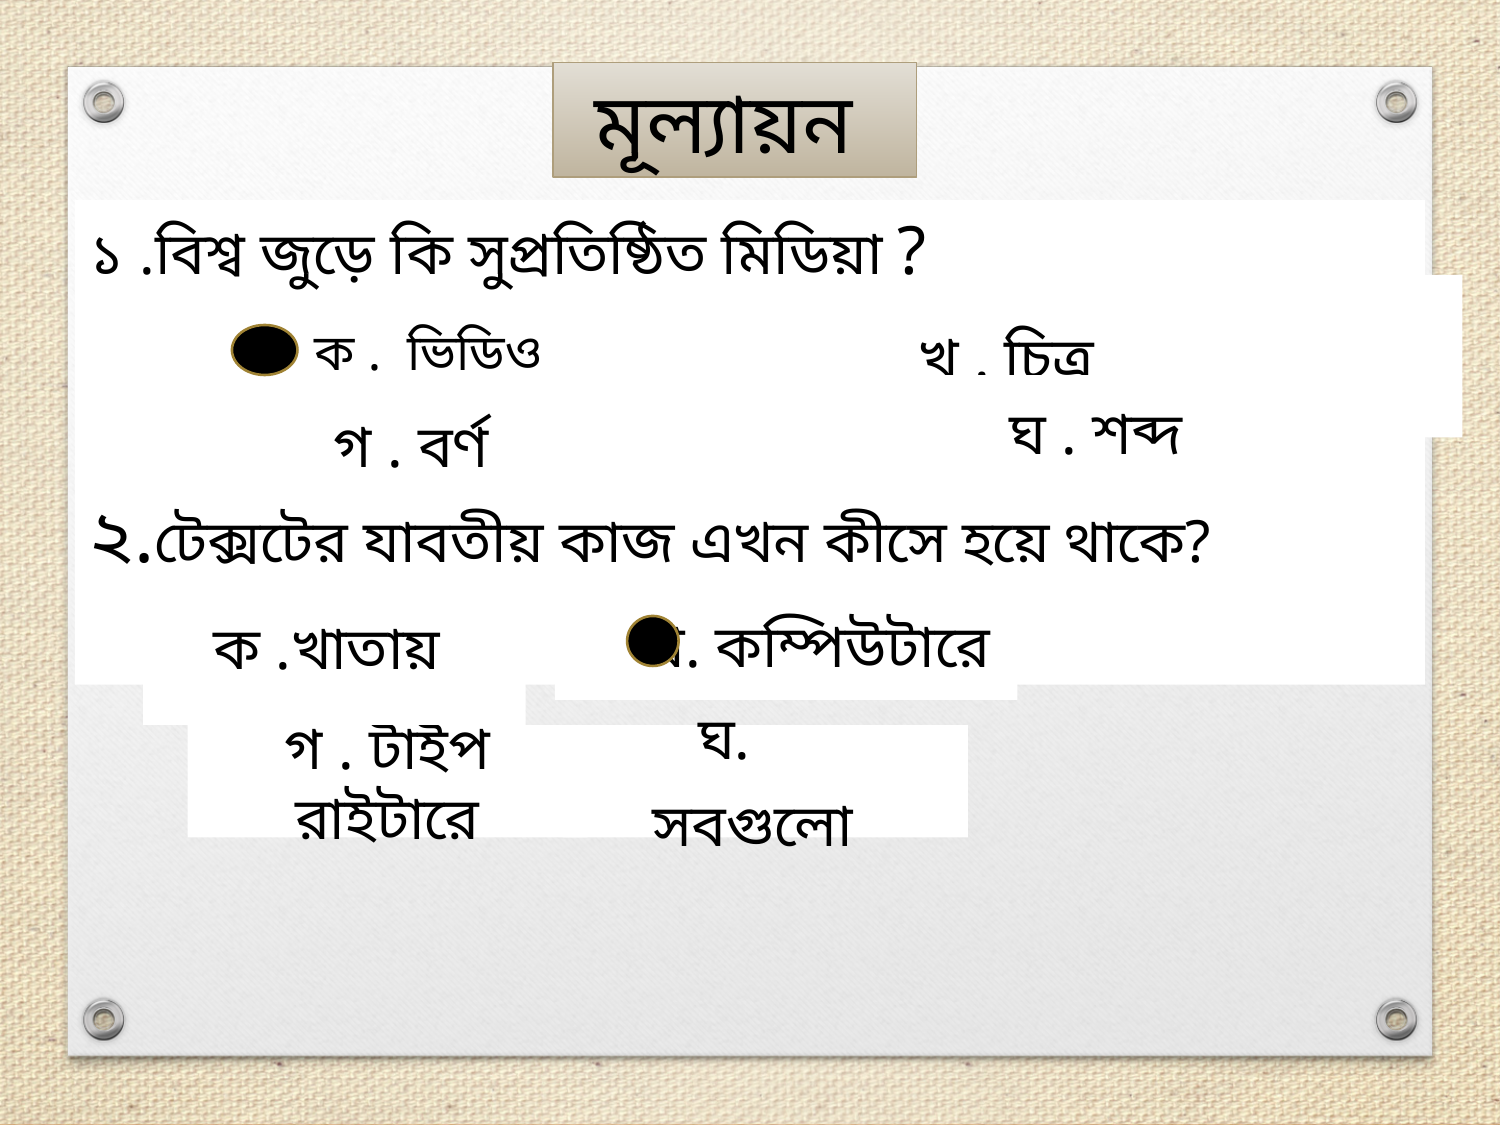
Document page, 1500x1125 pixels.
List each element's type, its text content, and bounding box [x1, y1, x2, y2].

picture [0, 0, 1500, 1125]
text_box খ . চিত্র [828, 274, 1464, 439]
text_box ক .খাতায় [142, 611, 527, 726]
text_box [625, 614, 680, 668]
text_box গ . বর্ণ [86, 386, 782, 501]
text_box [230, 323, 299, 377]
text_box খ. কম্পিউটারে [554, 586, 1019, 701]
text_box মূল্যায়ন [552, 62, 917, 178]
text_box ঘ. সবগুলো [589, 724, 969, 839]
text_box ১ .বিশ্ব জুড়ে কি সুপ্রতিষ্ঠিত মিডিয়া ? ক . ভিডিও ২.টেক্সটের যাবতীয় কাজ এখন কীসে হয়ে থাকে? [74, 199, 1426, 686]
text_box গ . টাইপ রাইটারে [186, 724, 589, 839]
text_box ঘ . শব্দ [811, 374, 1426, 489]
